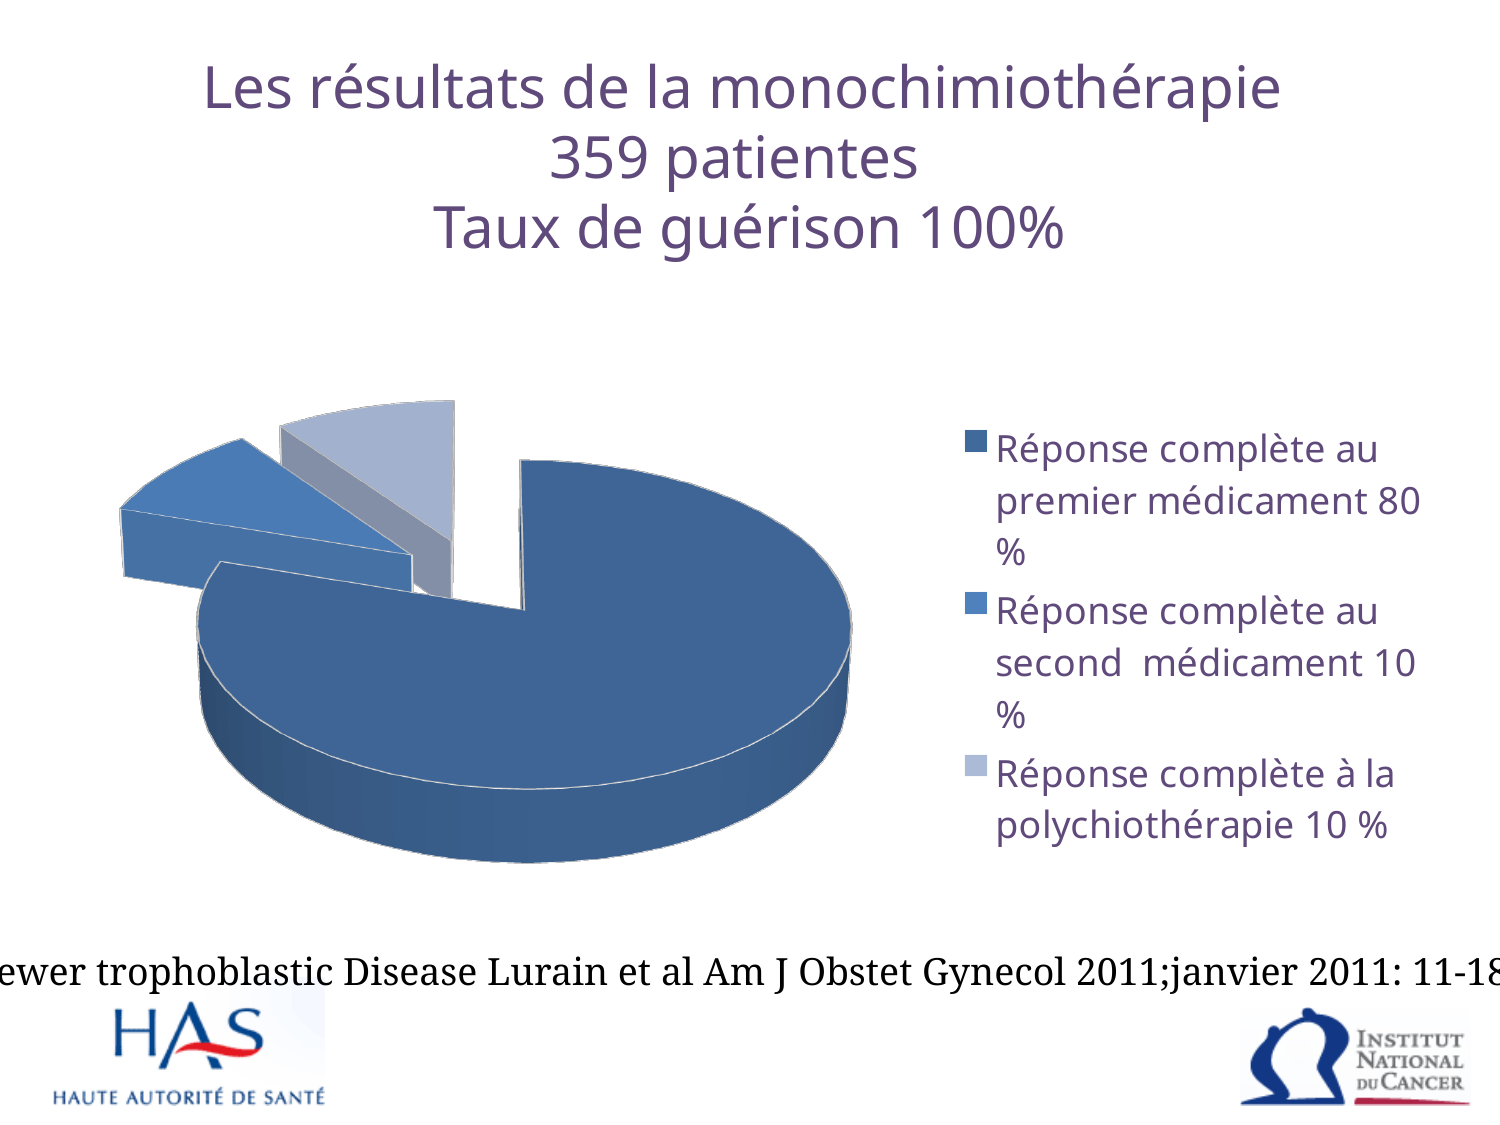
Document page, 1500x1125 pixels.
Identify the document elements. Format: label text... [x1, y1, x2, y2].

text_box Brewer trophoblastic Disease Lurain et al Am J Obstet Gynecol 2011;janvier 2011: 11-18 [328, 940, 1500, 1001]
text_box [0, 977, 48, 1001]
text_box Les résultats de la monochimiothérapie 359 patientes Taux de guérison 100% [0, 42, 1500, 268]
picture [1240, 1007, 1471, 1107]
chart [0, 302, 1448, 970]
picture [52, 977, 326, 1107]
